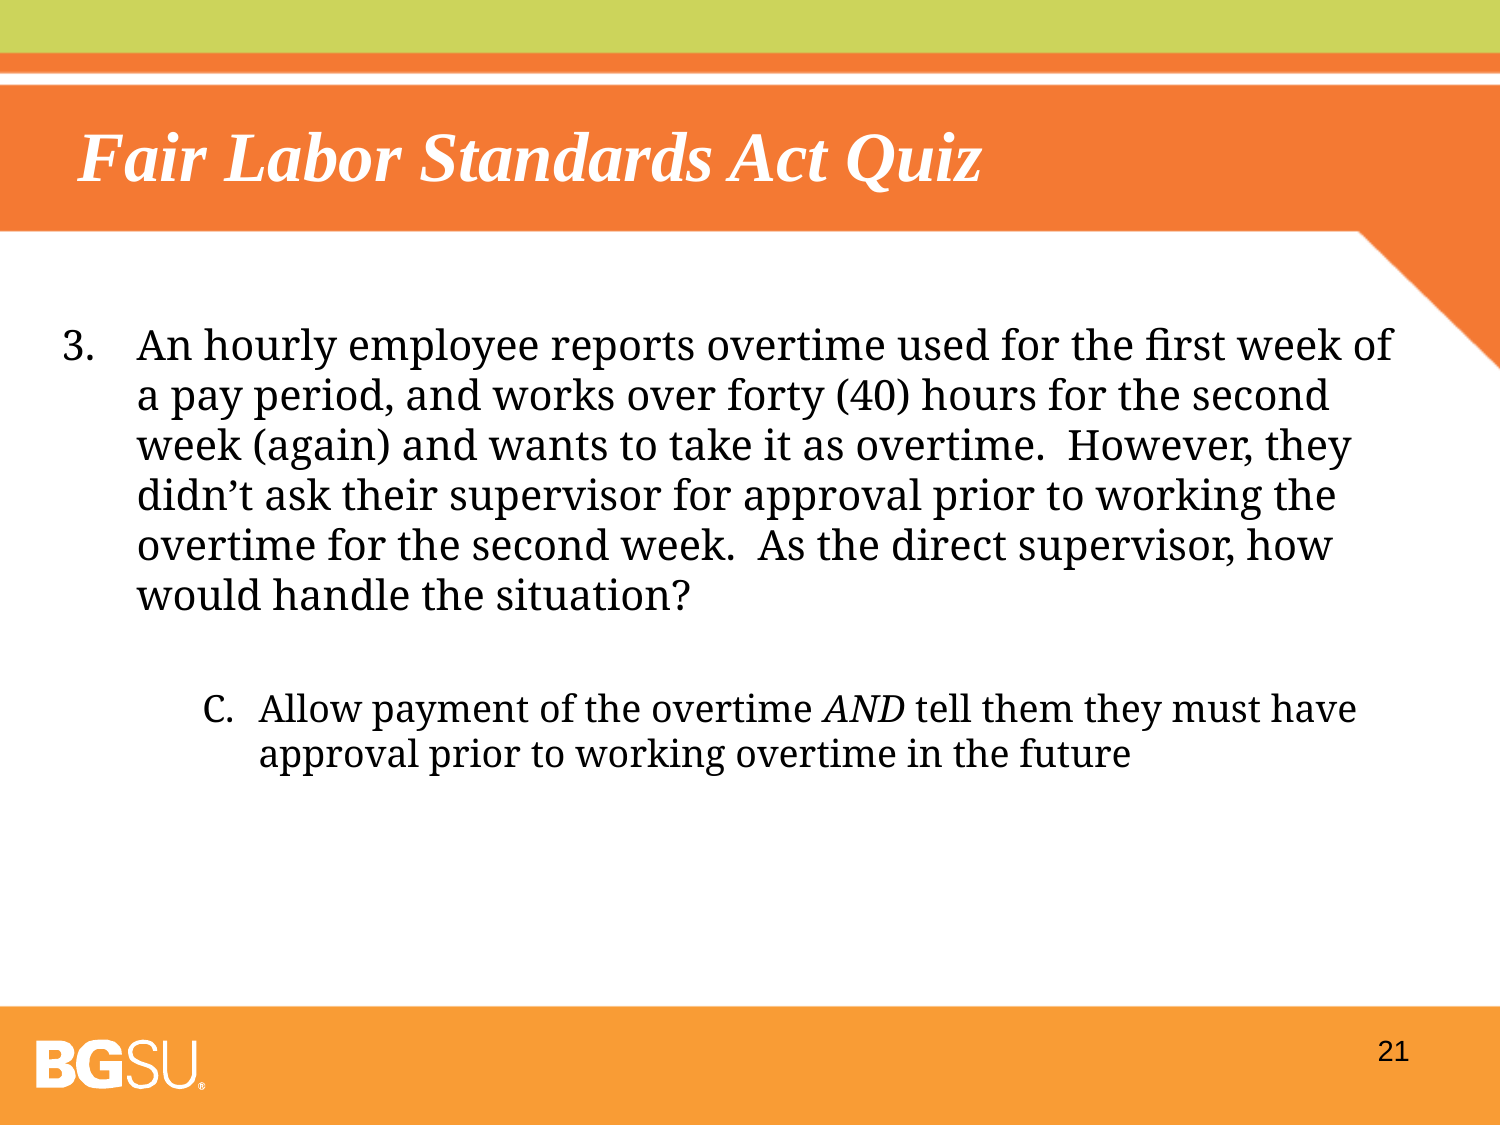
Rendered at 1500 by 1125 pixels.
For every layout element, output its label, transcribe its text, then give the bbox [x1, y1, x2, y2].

text_box [62, 227, 1413, 311]
title Fair Labor Standards Act Quiz [62, 102, 1413, 203]
picture [0, 0, 1500, 1125]
list An hourly employee reports overtime used for the first week of a pay period, and works over forty (40) hours for the second week (again) and wants to take it as overtime. However, they didn’t ask their supervisor for approval prior to working the overtime for the second week. As the direct supervisor, how would handle the situation? Allow payment of the overtime AND tell them they must have approval prior to working overtime in the future [46, 311, 1425, 837]
slide_number 21 [1074, 1024, 1426, 1103]
